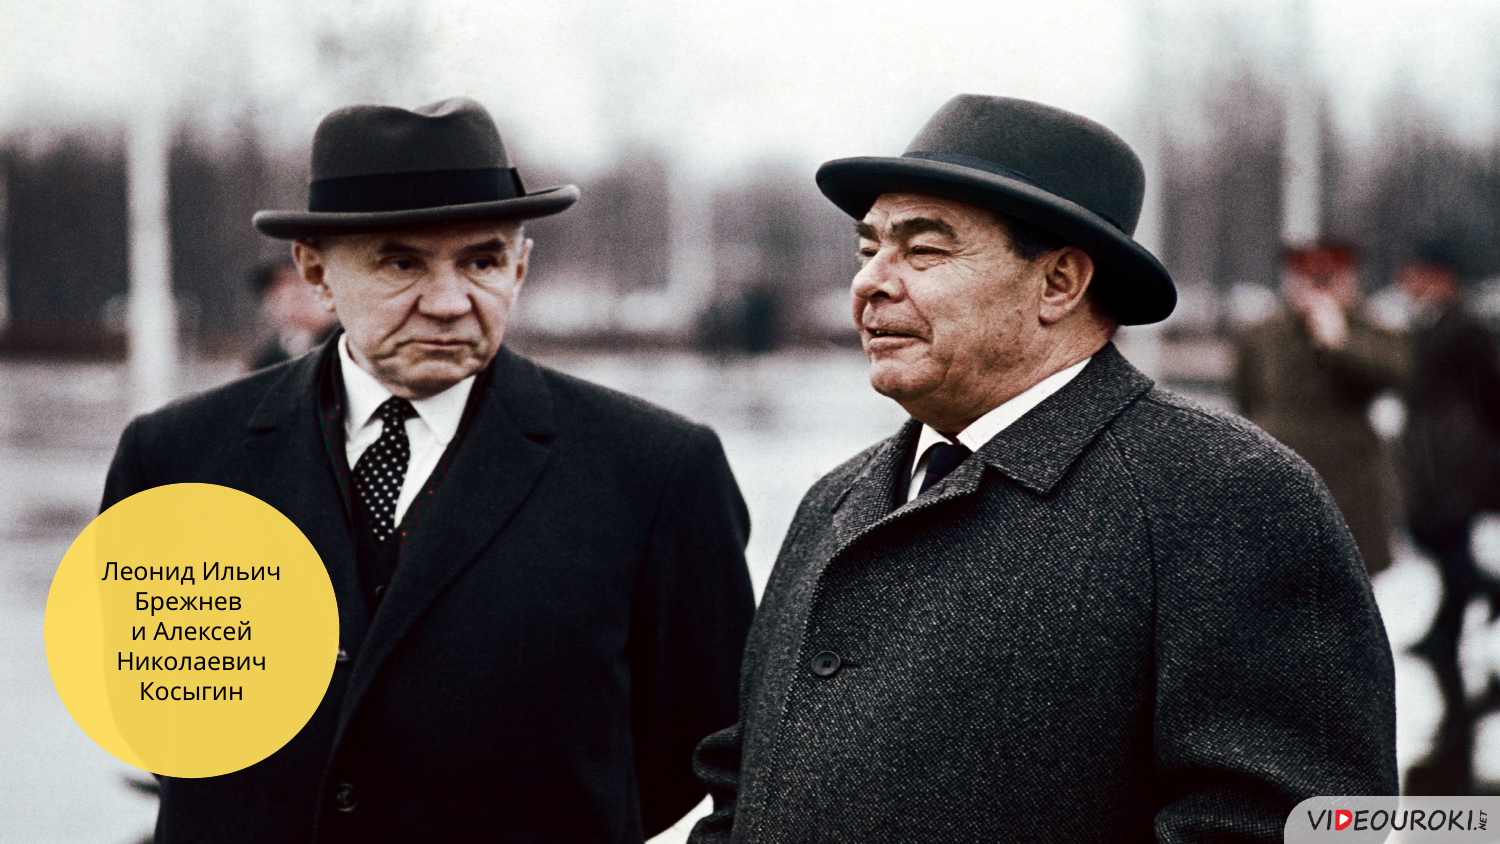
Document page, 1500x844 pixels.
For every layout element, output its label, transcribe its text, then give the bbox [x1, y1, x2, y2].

picture [0, 0, 1500, 844]
text_box Леонид Ильич Брежнев и Алексей Николаевич Косыгин [43, 481, 341, 780]
